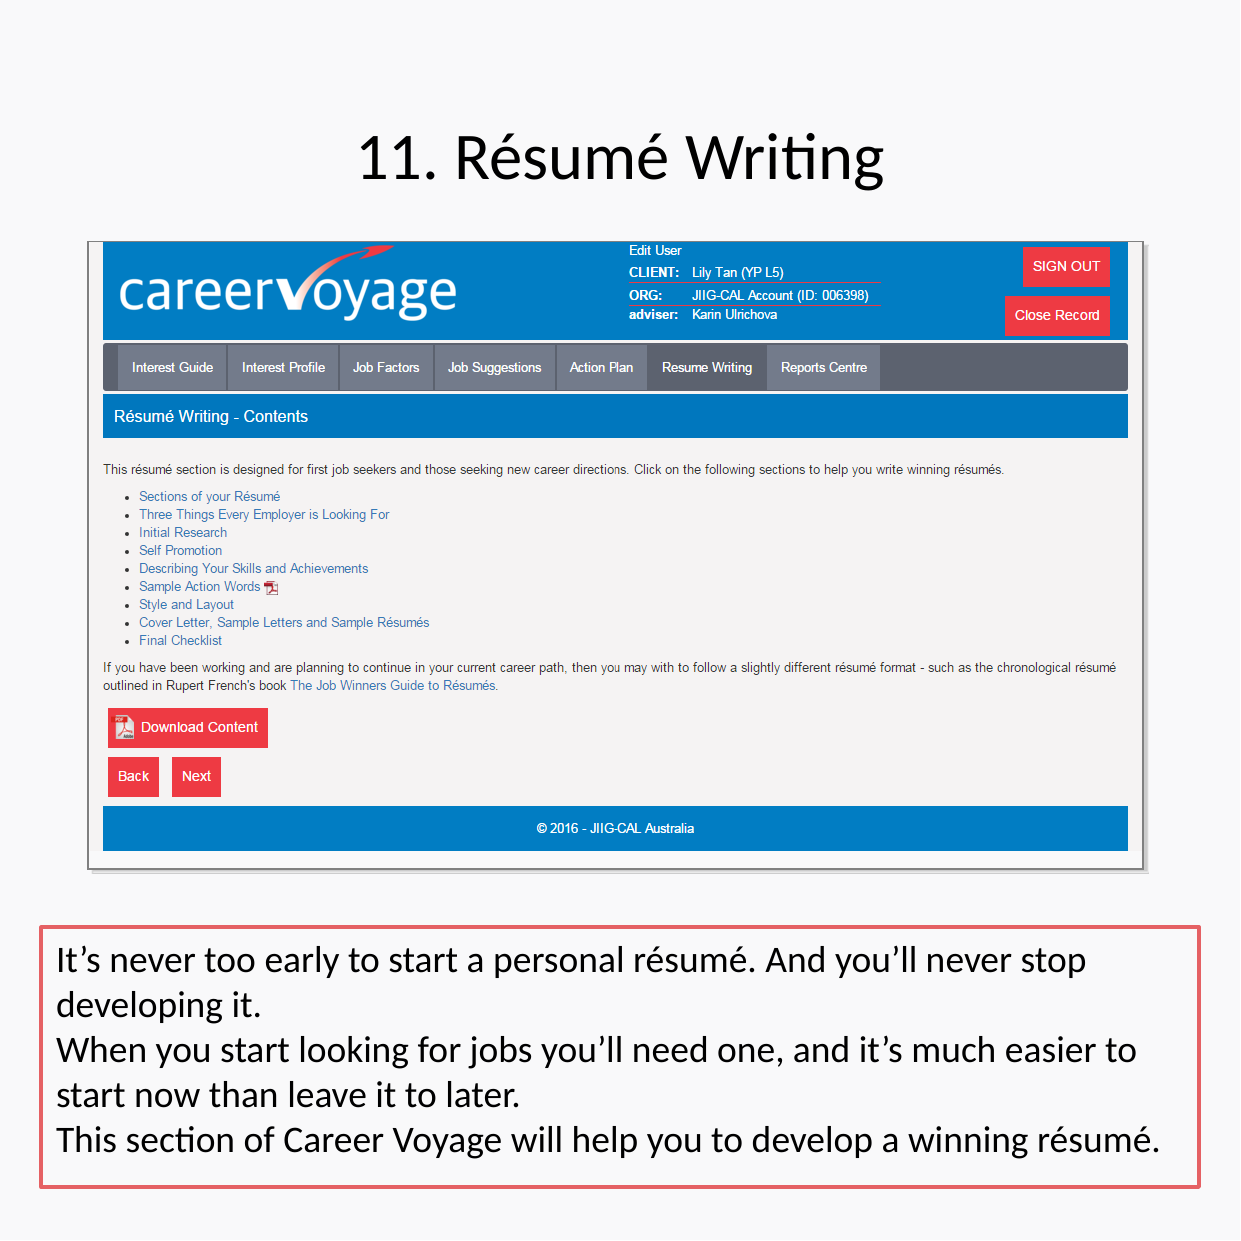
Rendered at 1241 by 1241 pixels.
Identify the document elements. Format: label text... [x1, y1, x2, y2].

text_box It’s never too early to start a personal résumé. And you’ll never stop developing it. When you start looking for jobs you’ll need one, and it’s much easier to start now than leave it to later. This section of Career Voyage will help you to develop a winning résumé. [39, 925, 1201, 1189]
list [88, 241, 1143, 869]
title 11. Résumé Writing [62, 49, 1179, 257]
